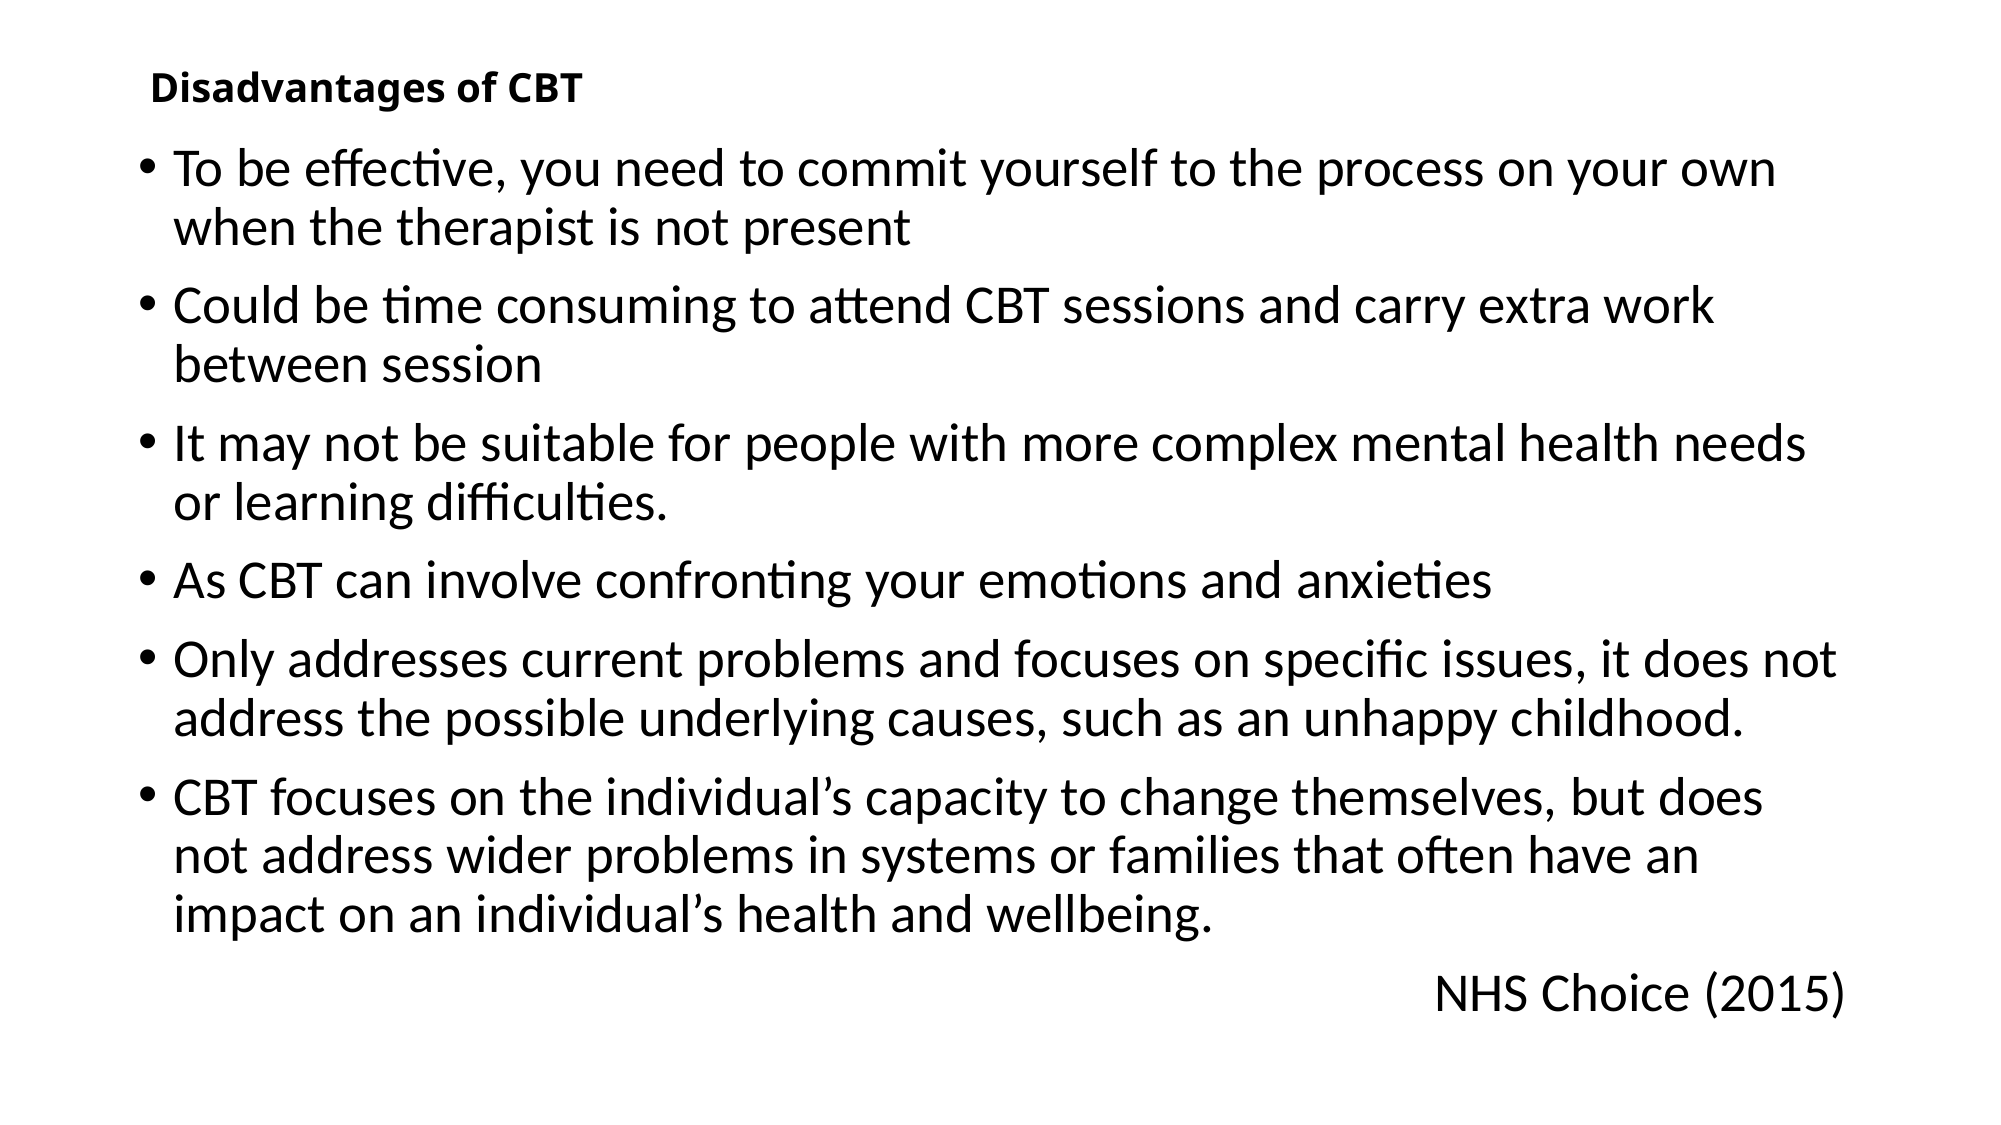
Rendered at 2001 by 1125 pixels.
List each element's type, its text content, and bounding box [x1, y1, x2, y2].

list To be effective, you need to commit yourself to the process on your own when the therapist is not present Could be time consuming to attend CBT sessions and carry extra work between session It may not be suitable for people with more complex mental health needs or learning difficulties. As CBT can involve confronting your emotions and anxieties Only addresses current problems and focuses on specific issues, it does not address the possible underlying causes, such as an unhappy childhood. CBT focuses on the individual’s capacity to change themselves, but does not address wider problems in systems or families that often have an impact on an individual’s health and wellbeing. NHS Choice (2015) [123, 131, 1863, 1059]
title Disadvantages of CBT [134, 59, 1860, 131]
